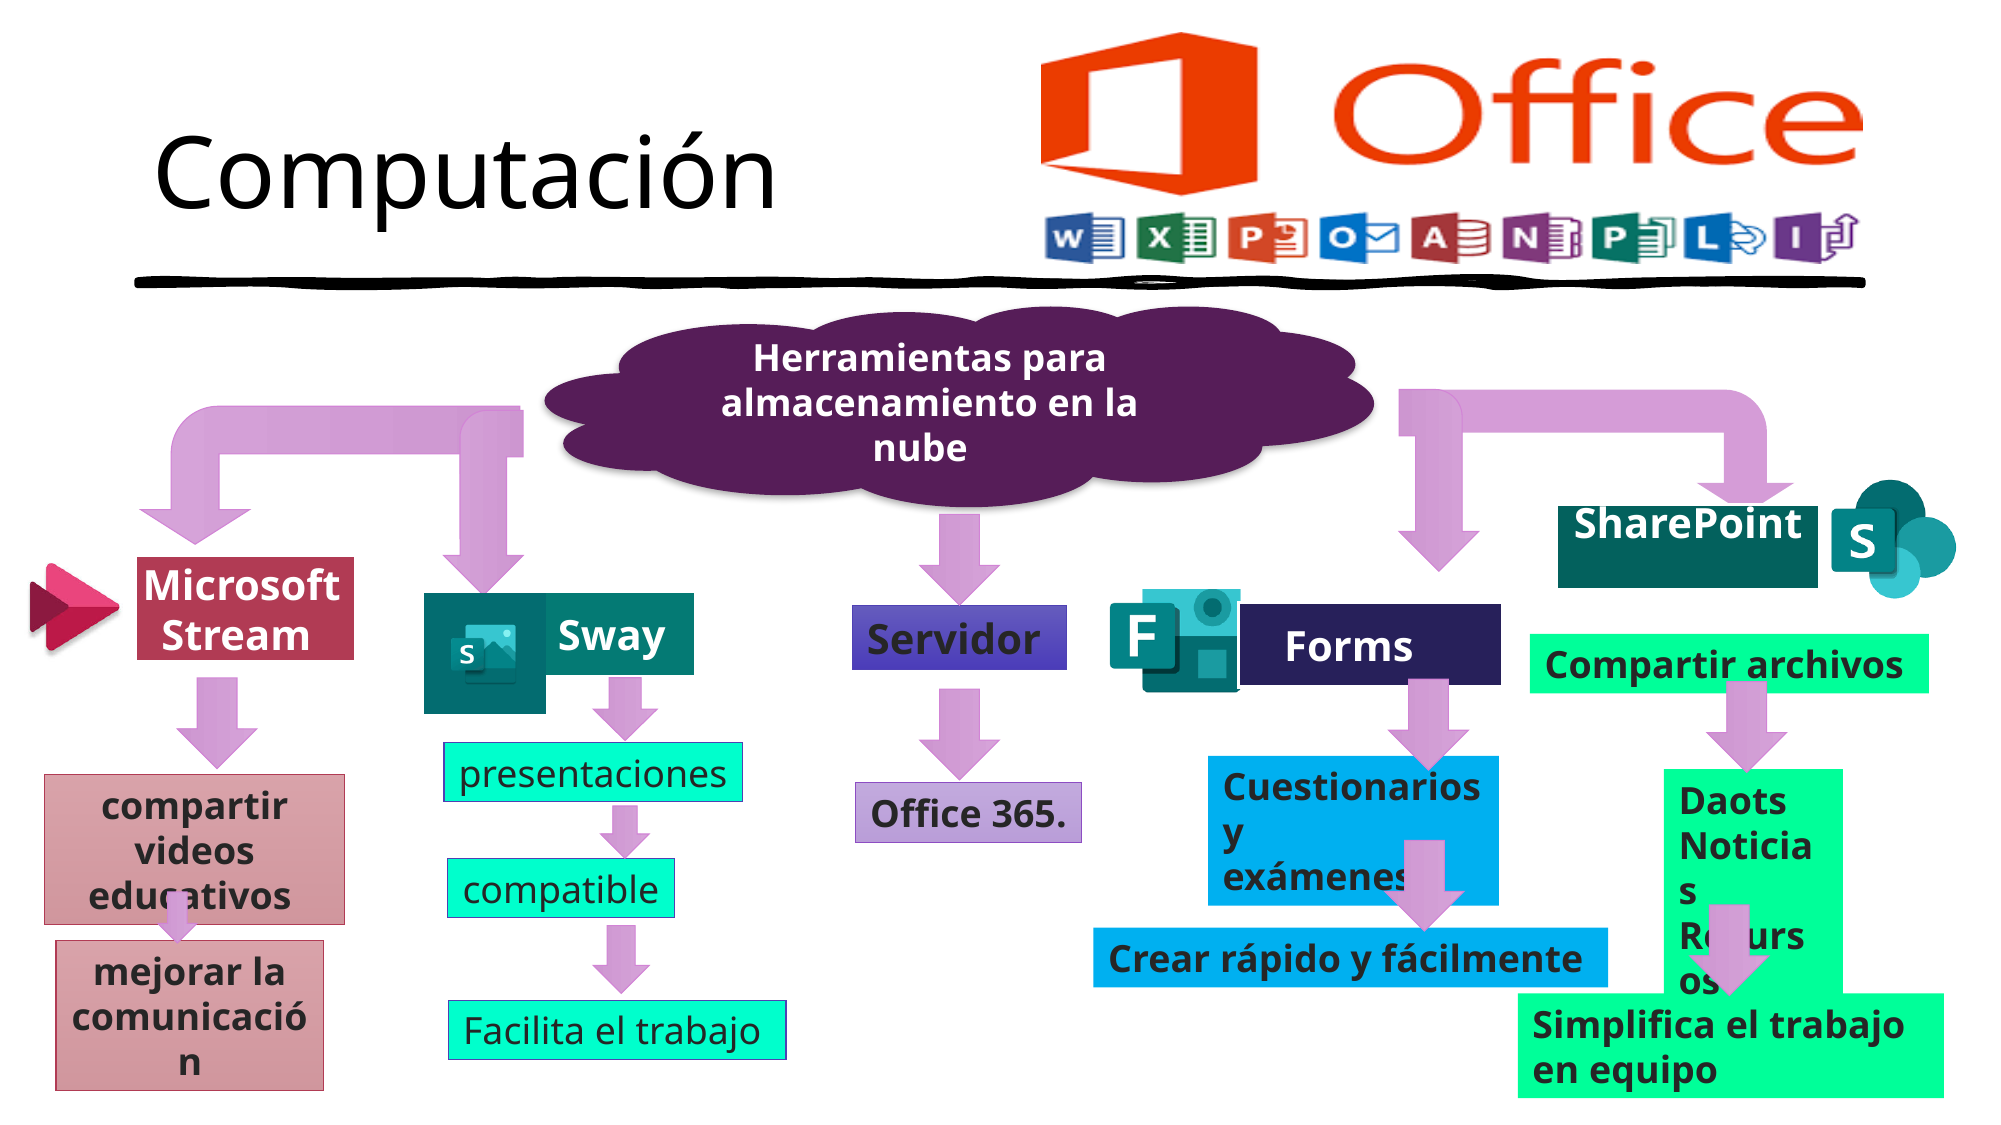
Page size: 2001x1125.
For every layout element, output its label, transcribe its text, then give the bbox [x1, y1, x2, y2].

text_box Servidor [852, 605, 1067, 670]
text_box Herramientas para almacenamiento en la nube [543, 305, 1376, 509]
text_box [918, 688, 1001, 781]
text_box [1688, 904, 1771, 997]
text_box [176, 677, 259, 770]
text_box Forms [1250, 601, 1504, 689]
text_box Compartir archivos [1529, 633, 1929, 694]
text_box [599, 805, 651, 859]
text_box [442, 409, 525, 593]
text_box [591, 677, 659, 742]
picture [1106, 589, 1250, 696]
title Computación [137, 59, 1863, 278]
picture [424, 593, 546, 714]
text_box [1705, 681, 1788, 774]
text_box mejorar la comunicación [55, 940, 324, 1091]
text_box Microsoft Stream [137, 554, 358, 663]
text_box Crear rápido y fácilmente [1093, 927, 1609, 988]
text_box Office 365. [855, 782, 1082, 843]
text_box Facilita el trabajo [448, 1000, 787, 1060]
text_box SharePoint [1555, 503, 1821, 591]
text_box [591, 925, 651, 995]
text_box presentaciones [443, 742, 743, 802]
text_box [1443, 389, 1795, 503]
picture [1822, 468, 1967, 612]
text_box [156, 891, 199, 944]
text_box [138, 405, 521, 545]
text_box [1397, 388, 1480, 572]
picture [9, 544, 137, 671]
text_box Daots Noticias Recursos [1663, 769, 1843, 1009]
text_box compartir videos educativos [44, 774, 345, 925]
text_box [1387, 678, 1470, 771]
text_box Sway [537, 590, 697, 678]
text_box [1383, 839, 1466, 932]
text_box Simplifica el trabajo en equipo [1517, 993, 1944, 1099]
picture [1041, 32, 1863, 264]
text_box Cuestionarios y exámenes [1208, 755, 1499, 906]
text_box compatible [447, 858, 675, 918]
text_box [918, 513, 1001, 606]
